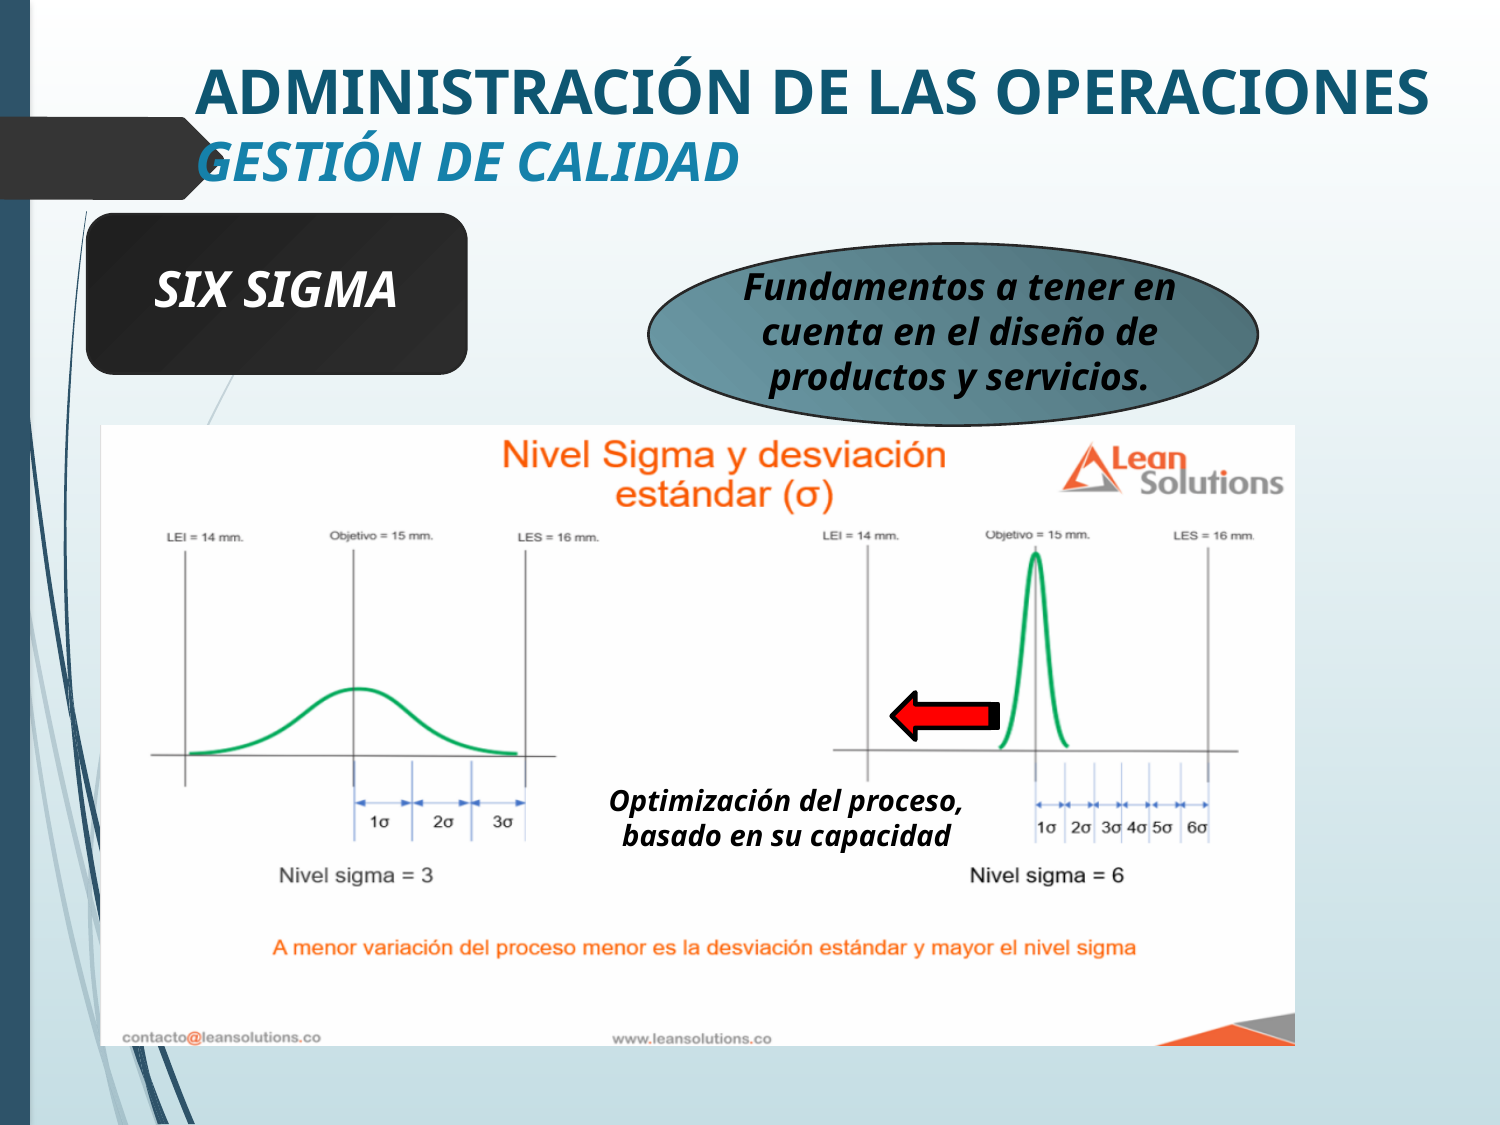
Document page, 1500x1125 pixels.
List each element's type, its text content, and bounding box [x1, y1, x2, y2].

text_box [754, 405, 1152, 424]
text_box SIX SIGMA [75, 250, 479, 326]
text_box [85, 326, 468, 375]
text_box ADMINISTRACIÓN DE LAS OPERACIONES GESTIÓN DE CALIDAD [180, 45, 1500, 256]
text_box Fundamentos a tener en cuenta en el diseño de productos y servicios. [679, 256, 1242, 405]
text_box [647, 293, 679, 376]
text_box [1242, 303, 1260, 366]
text_box [85, 212, 180, 250]
picture [100, 425, 1295, 1046]
